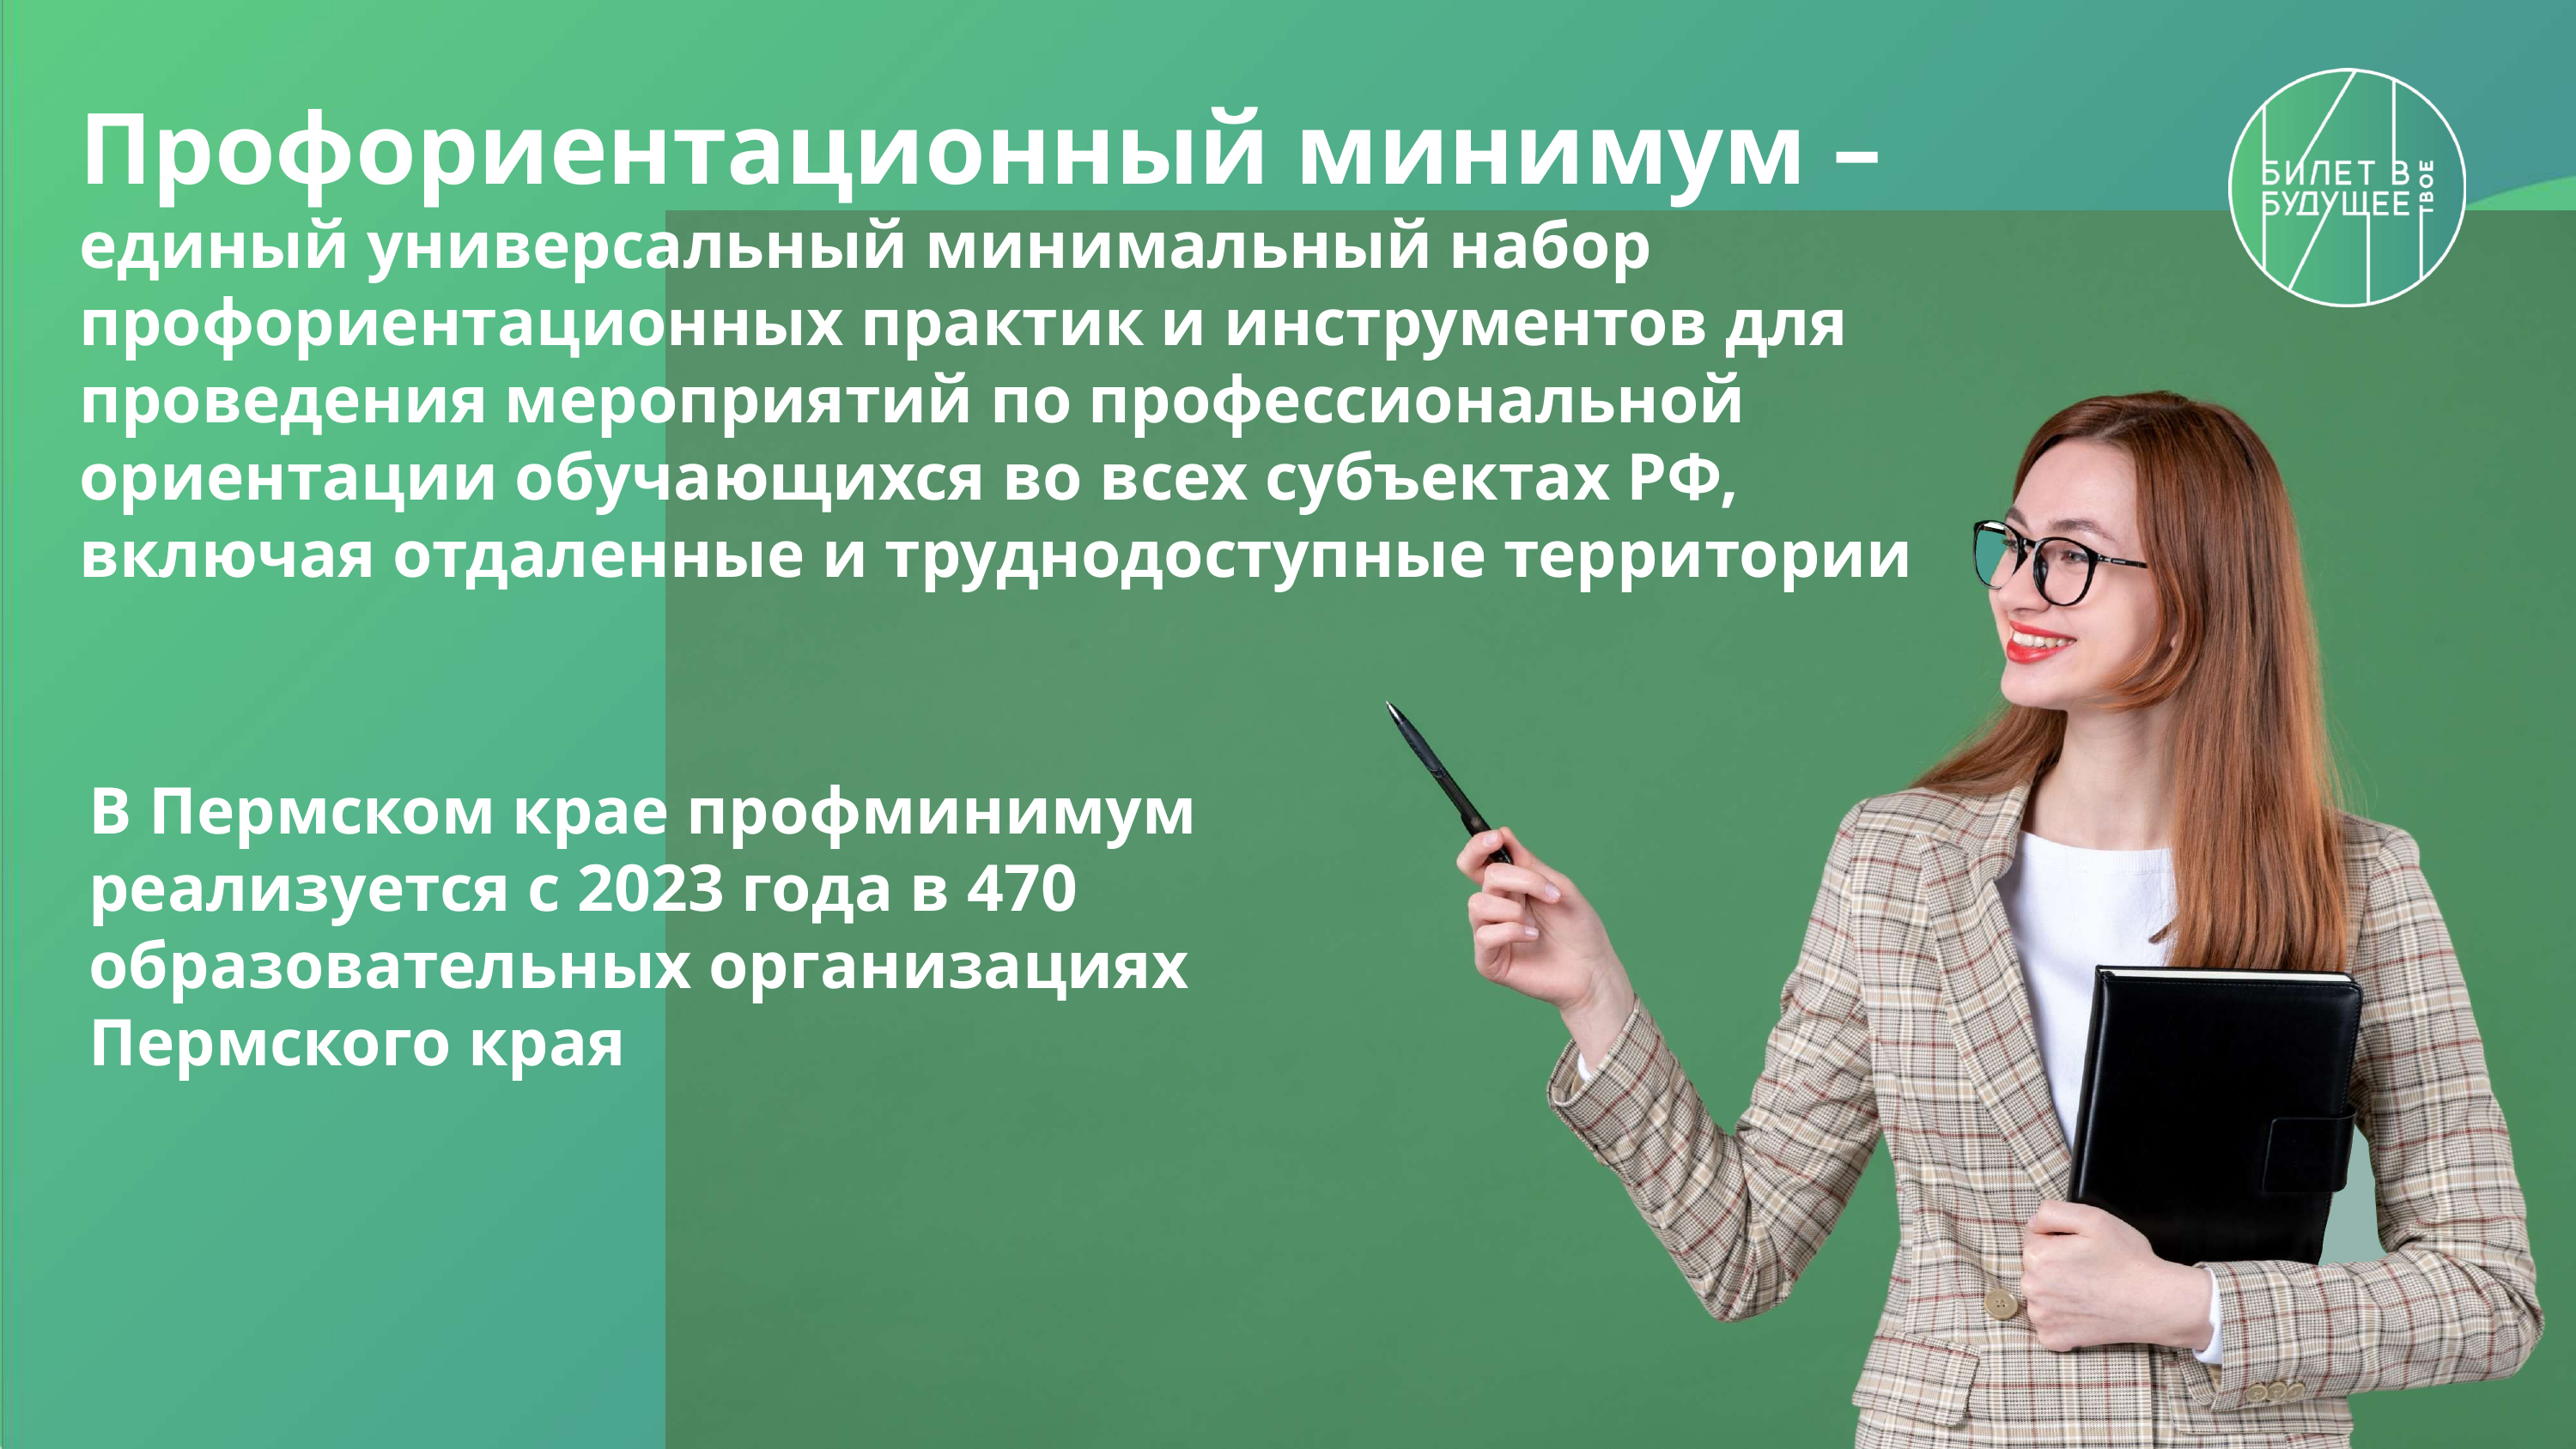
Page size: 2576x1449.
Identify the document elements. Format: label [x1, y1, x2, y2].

text_box [0, 0, 2576, 1449]
